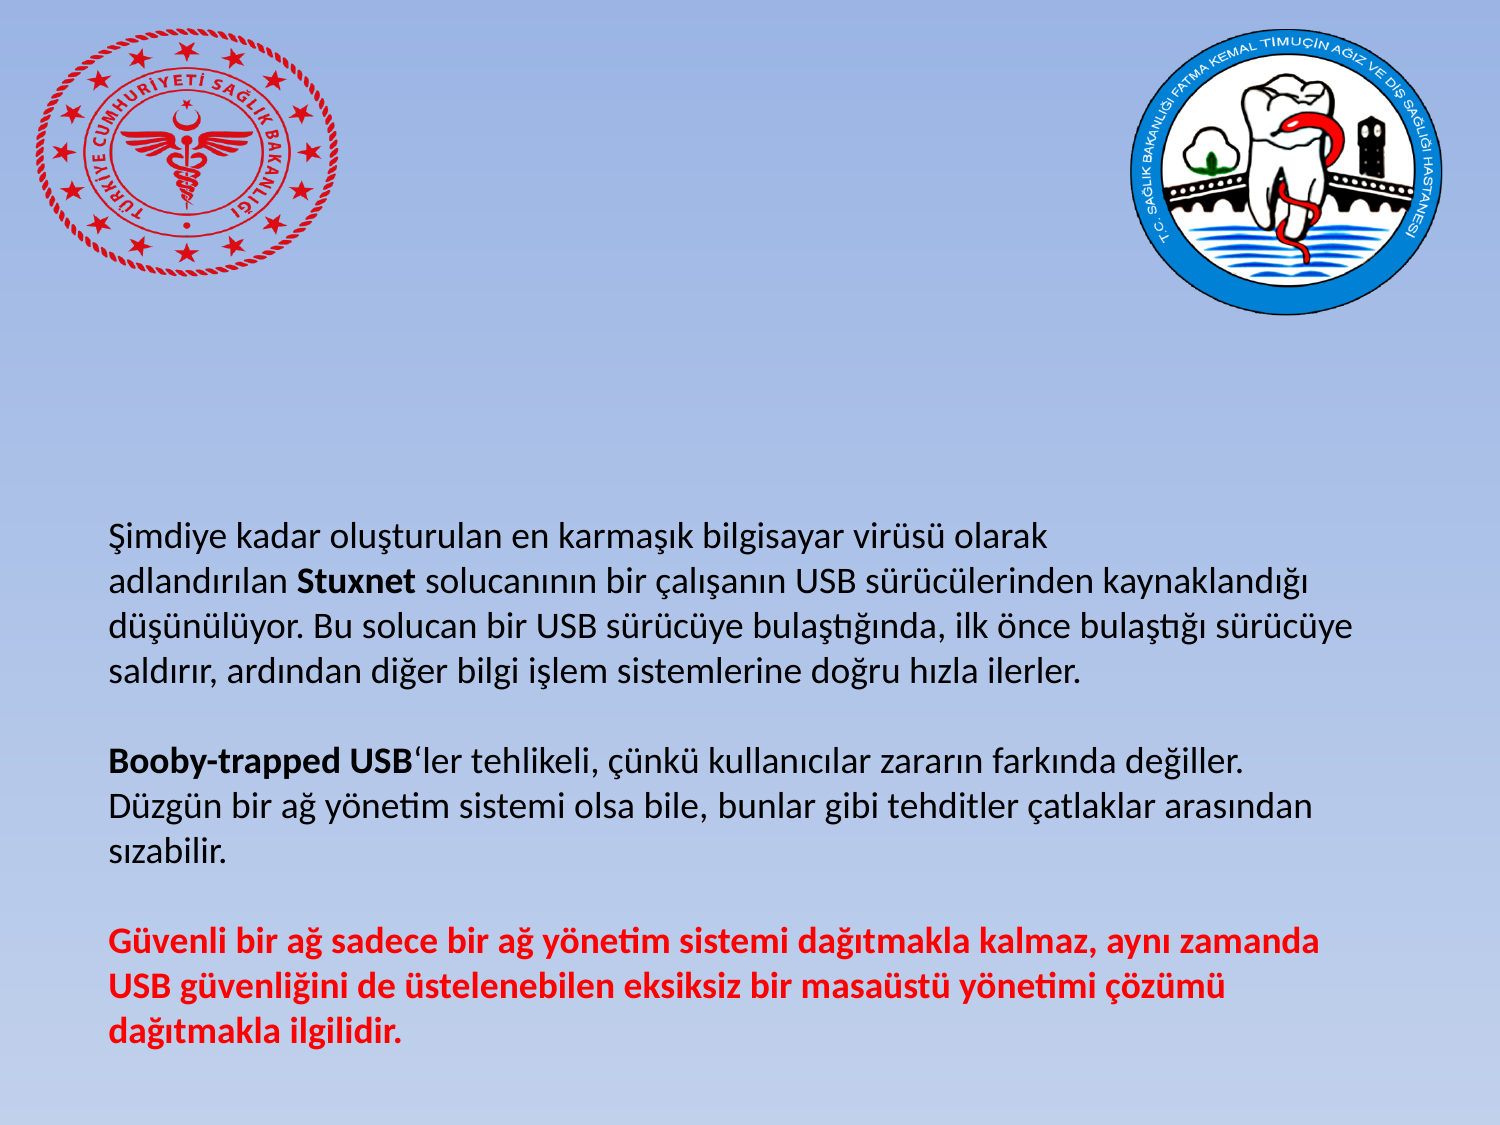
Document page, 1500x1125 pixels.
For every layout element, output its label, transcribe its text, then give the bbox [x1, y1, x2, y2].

text_box Şimdiye kadar oluşturulan en karmaşık bilgisayar virüsü olarak adlandırılan Stuxnet solucanının bir çalışanın USB sürücülerinden kaynaklandığı düşünülüyor. Bu solucan bir USB sürücüye bulaştığında, ilk önce bulaştığı sürücüye saldırır, ardından diğer bilgi işlem sistemlerine doğru hızla ilerler. Booby-trapped USB‘ler tehlikeli, çünkü kullanıcılar zararın farkında değiller. Düzgün bir ağ yönetim sistemi olsa bile, bunlar gibi tehditler çatlaklar arasından sızabilir. Güvenli bir ağ sadece bir ağ yönetim sistemi dağıtmakla kalmaz, aynı zamanda USB güvenliğini de üstelenebilen eksiksiz bir masaüstü yönetimi çözümü dağıtmakla ilgilidir. [93, 503, 1383, 1059]
picture [1042, 0, 1500, 352]
picture [0, 0, 373, 305]
